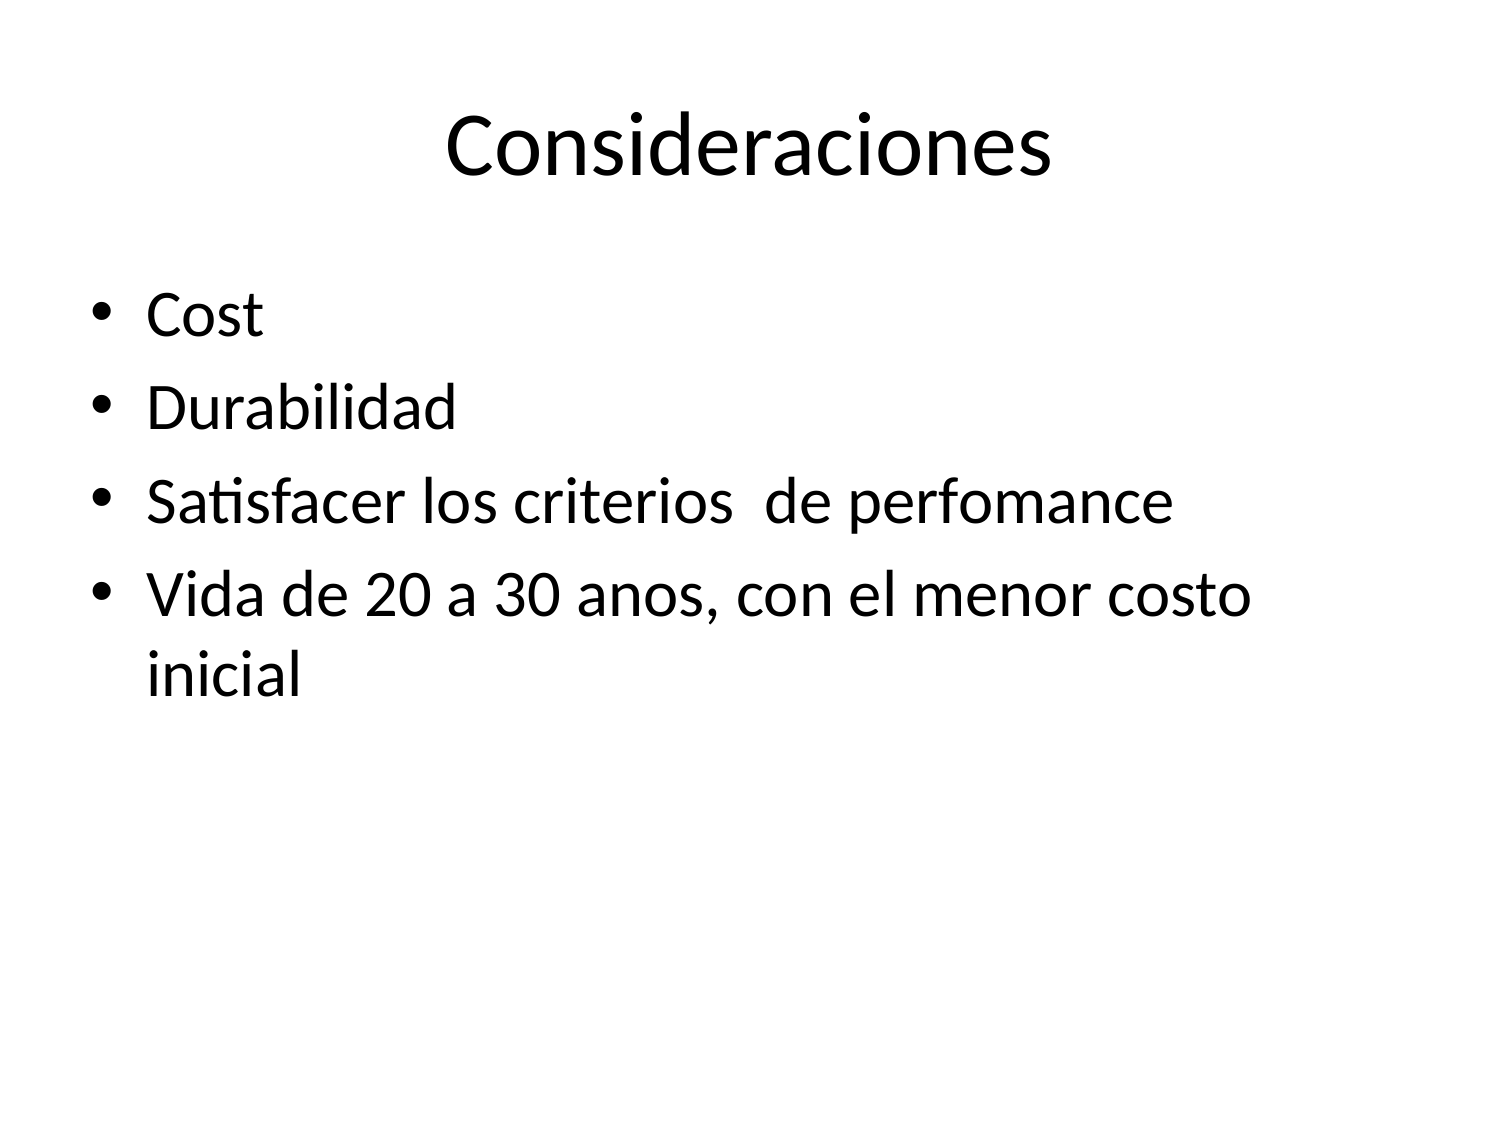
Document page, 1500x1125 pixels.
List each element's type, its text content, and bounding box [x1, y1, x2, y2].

list Cost Durabilidad Satisfacer los criterios de perfomance Vida de 20 a 30 anos, con el menor costo inicial [75, 262, 1425, 1005]
title Consideraciones [75, 45, 1425, 233]
